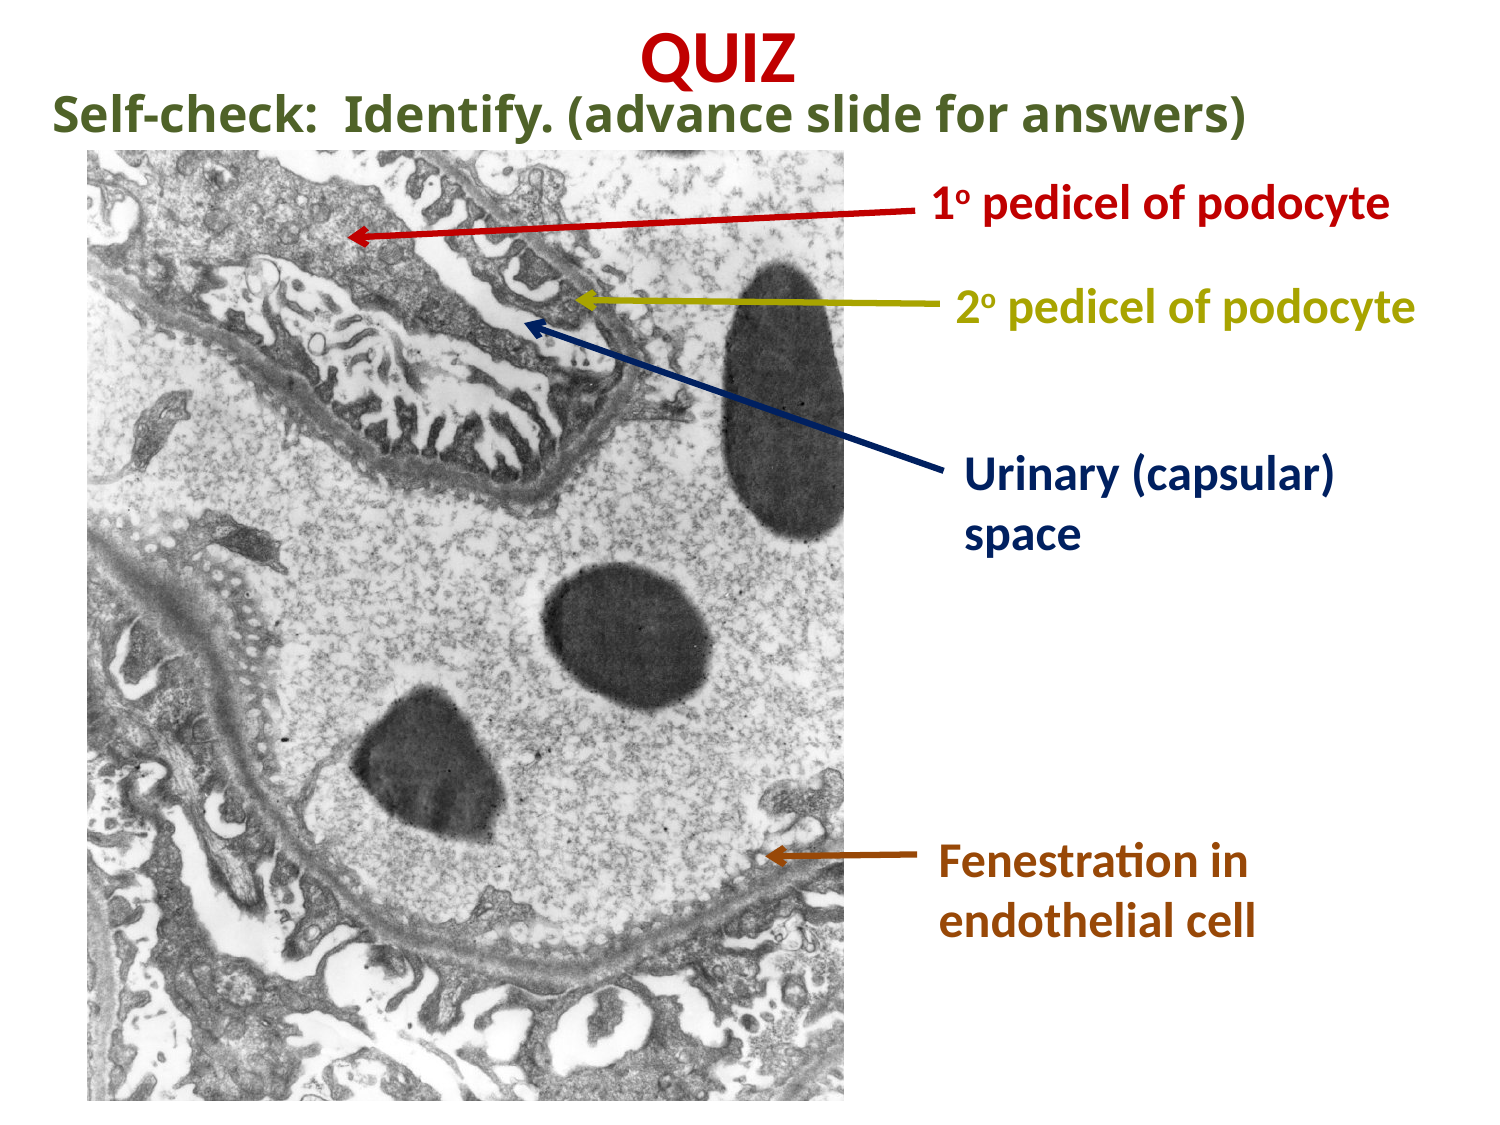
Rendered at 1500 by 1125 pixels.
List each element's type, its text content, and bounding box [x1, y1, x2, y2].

text_box quiz [187, 0, 1250, 74]
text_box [914, 161, 1465, 957]
text_box Self-check: Identify. (advance slide for answers) [37, 74, 1463, 150]
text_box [523, 322, 909, 471]
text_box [574, 299, 909, 304]
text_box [347, 210, 909, 238]
picture [87, 150, 845, 1101]
